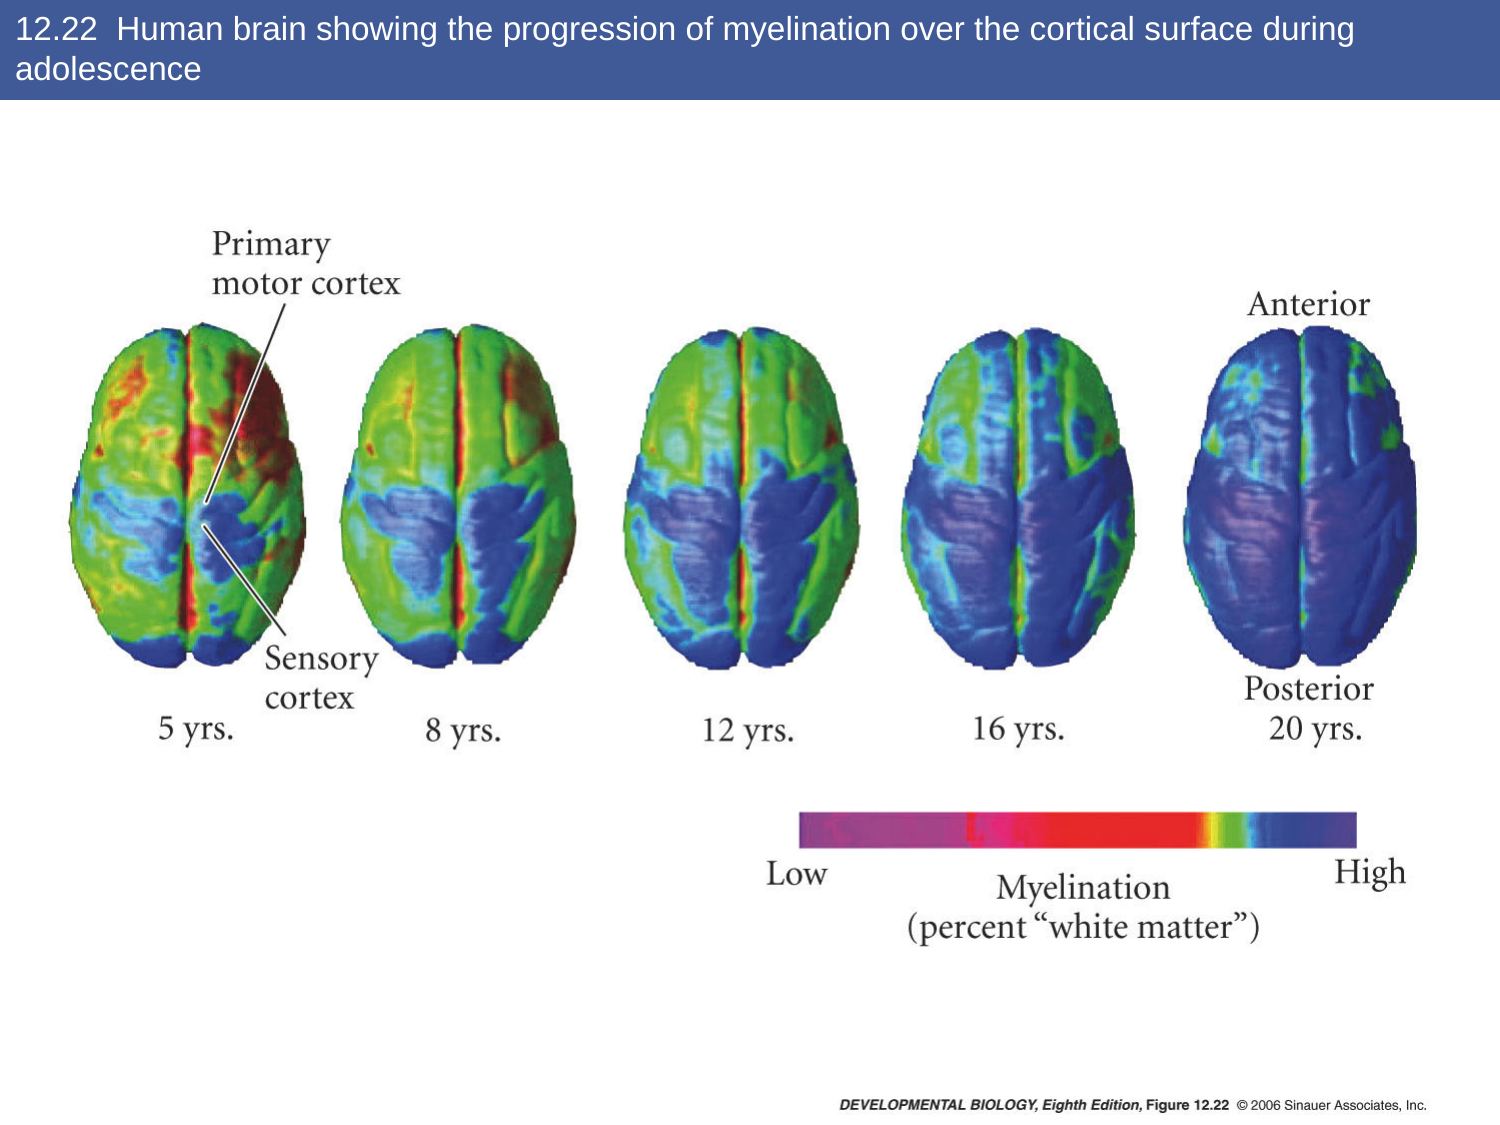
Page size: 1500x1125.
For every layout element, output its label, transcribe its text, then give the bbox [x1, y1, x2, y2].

title 12.22 Human brain showing the progression of myelination over the cortical surface during adolescence [0, 0, 1500, 101]
picture [45, 74, 1446, 1125]
